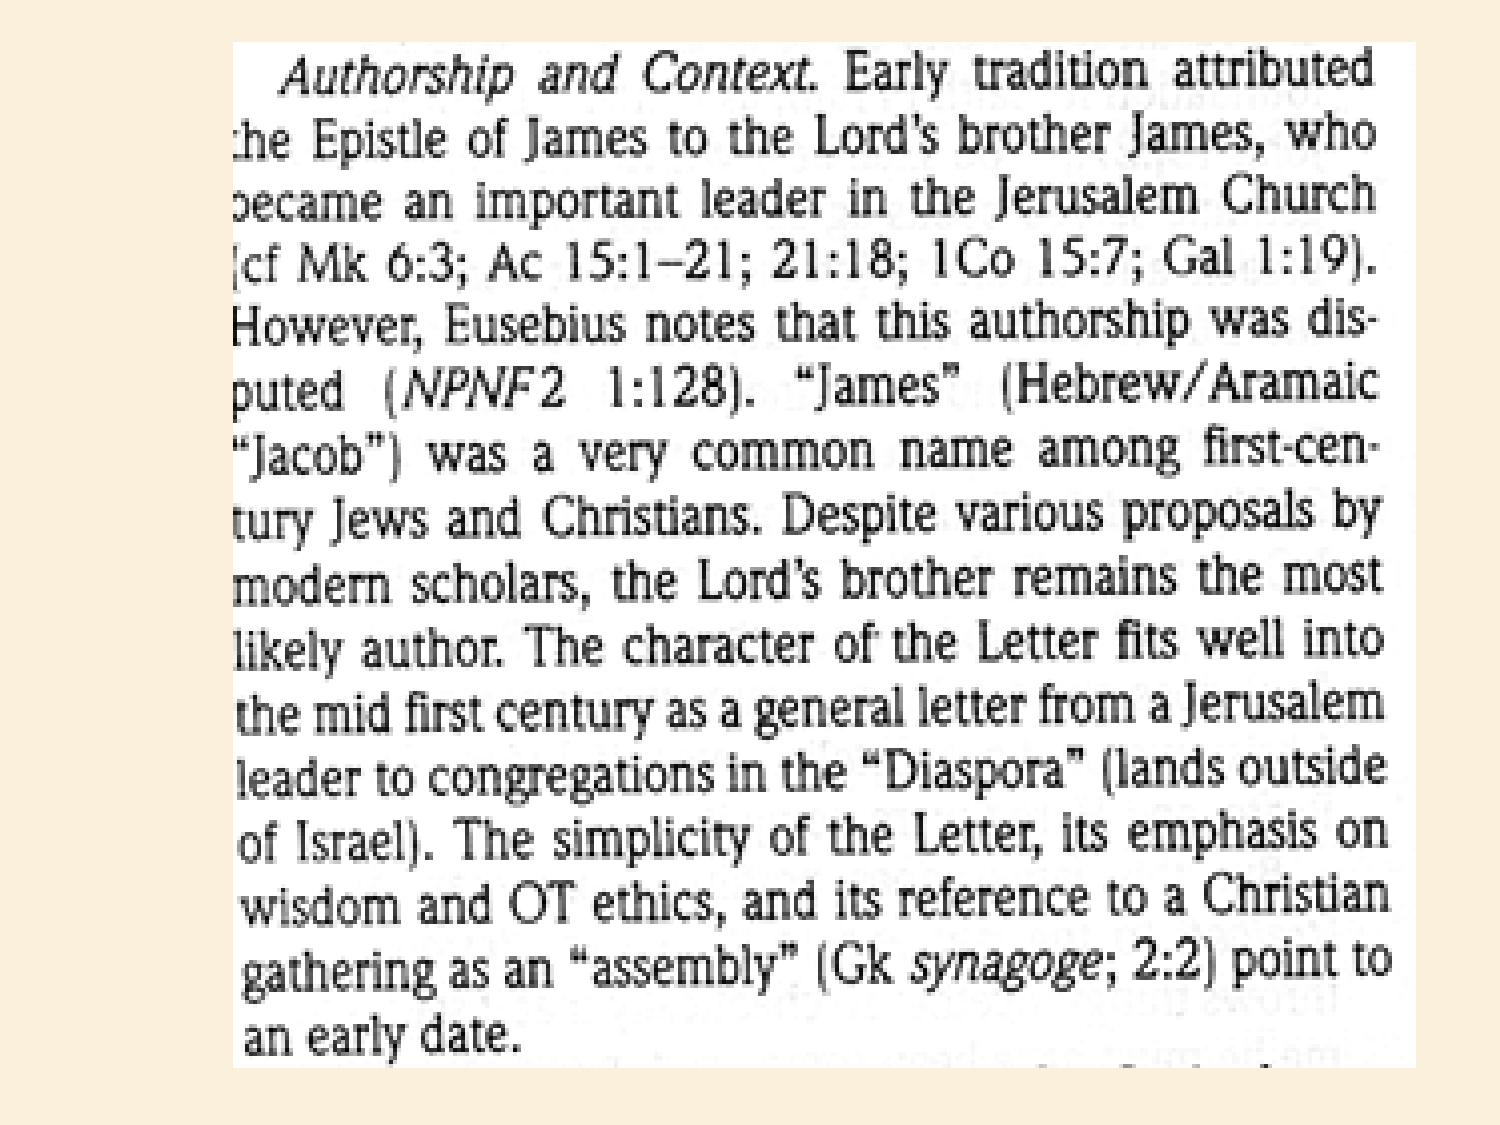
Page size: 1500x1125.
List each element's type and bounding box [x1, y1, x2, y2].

list [233, 41, 1426, 1074]
